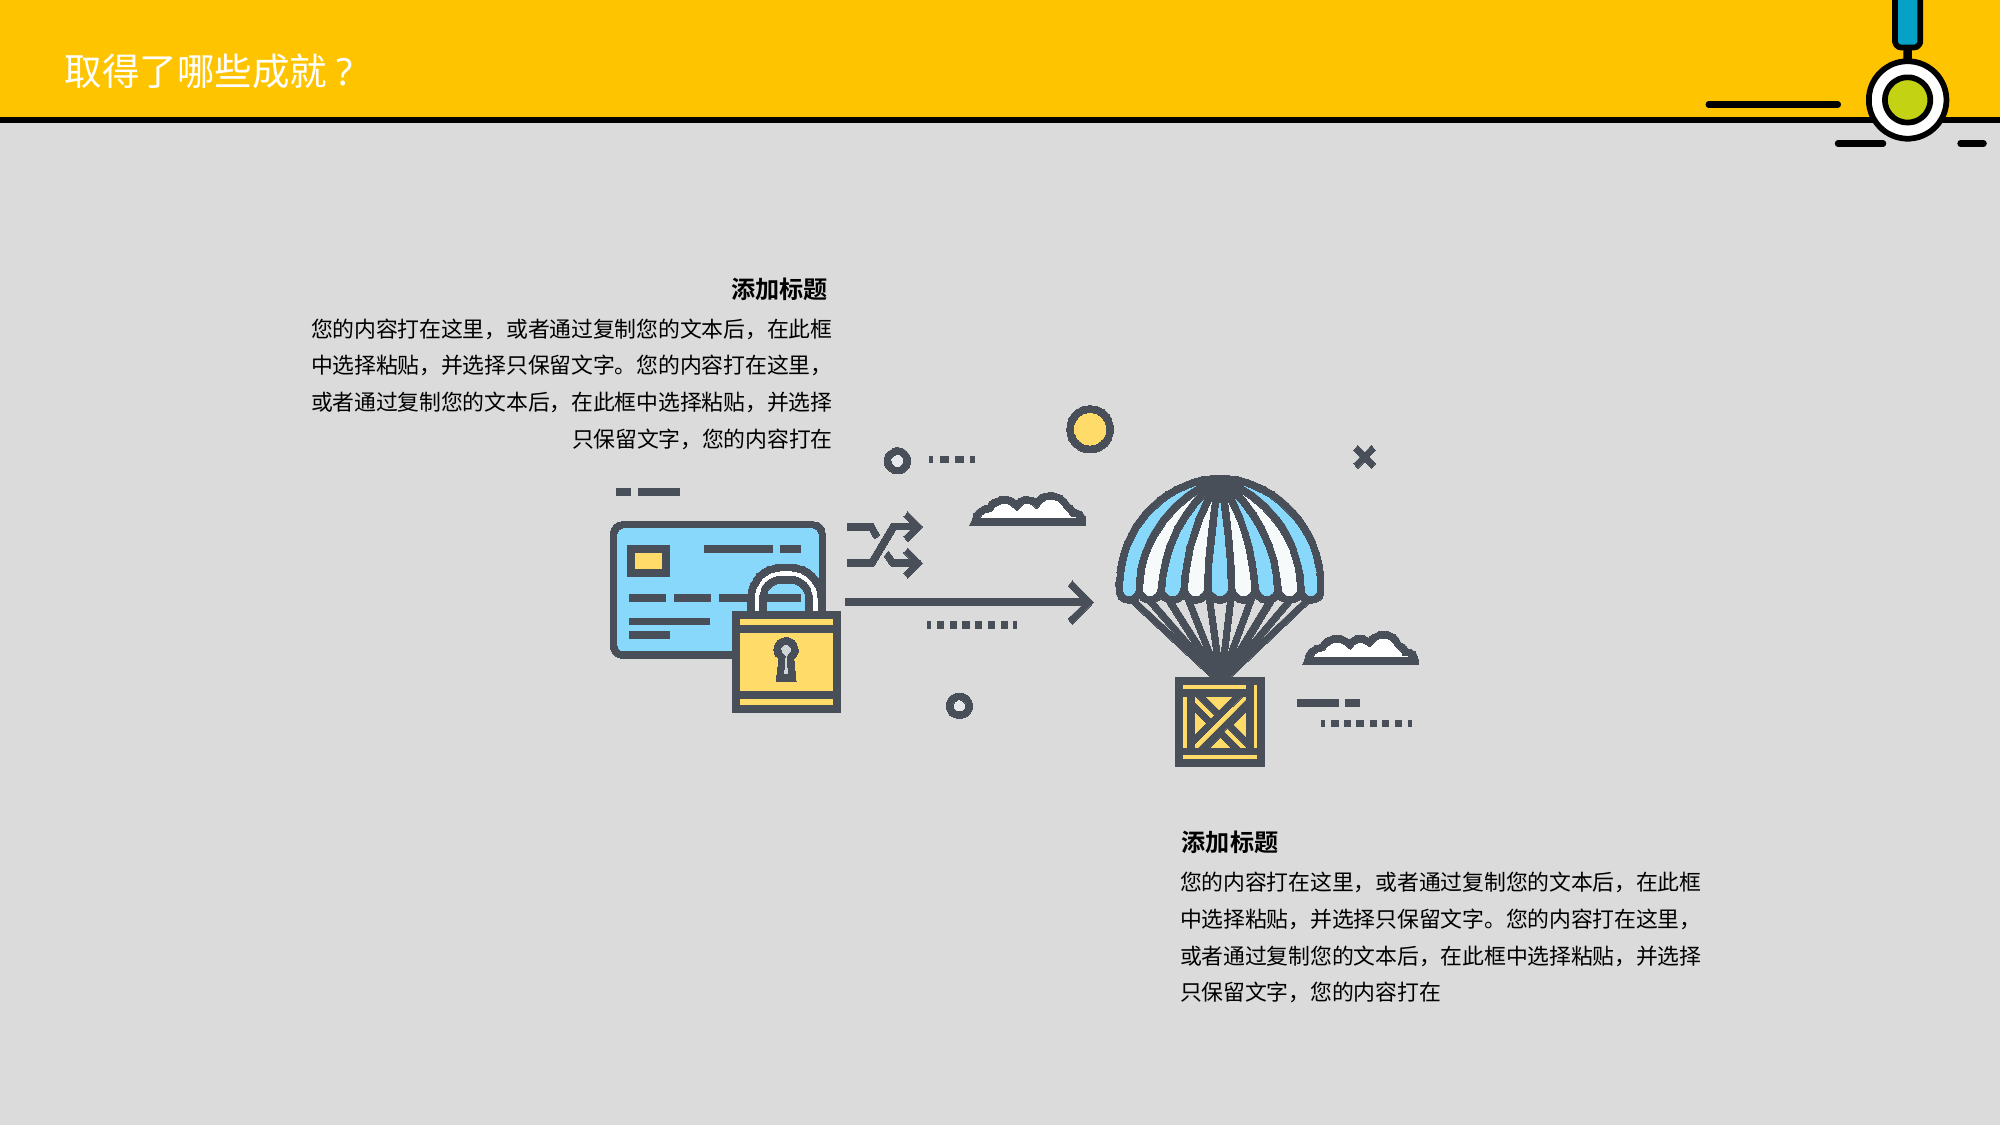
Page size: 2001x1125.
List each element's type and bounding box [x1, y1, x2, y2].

text_box [0, 0, 2000, 144]
text_box [283, 247, 848, 462]
text_box [845, 405, 1114, 719]
text_box [610, 488, 841, 713]
text_box [1165, 801, 1730, 1015]
text_box [1115, 445, 1419, 767]
